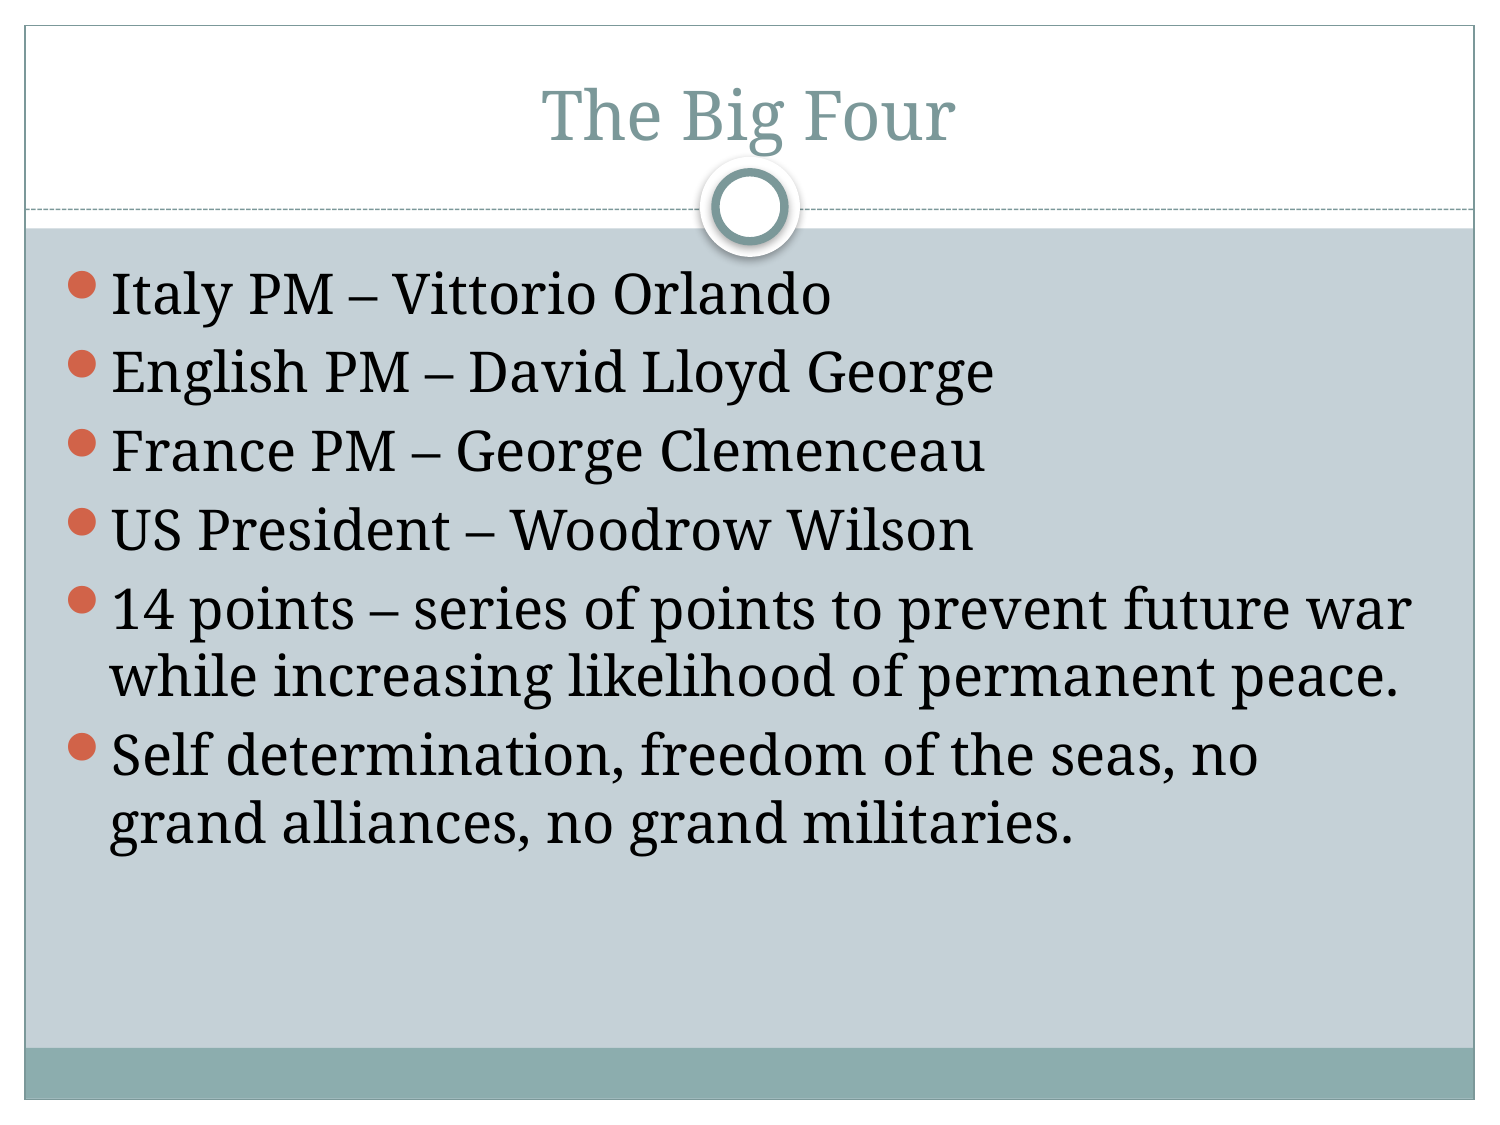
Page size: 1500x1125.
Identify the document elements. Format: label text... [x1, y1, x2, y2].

list Italy PM – Vittorio Orlando English PM – David Lloyd George France PM – George Clemenceau US President – Woodrow Wilson 14 points – series of points to prevent future war while increasing likelihood of permanent peace. Self determination, freedom of the seas, no grand alliances, no grand militaries. [49, 250, 1445, 1001]
title The Big Four [49, 37, 1450, 162]
